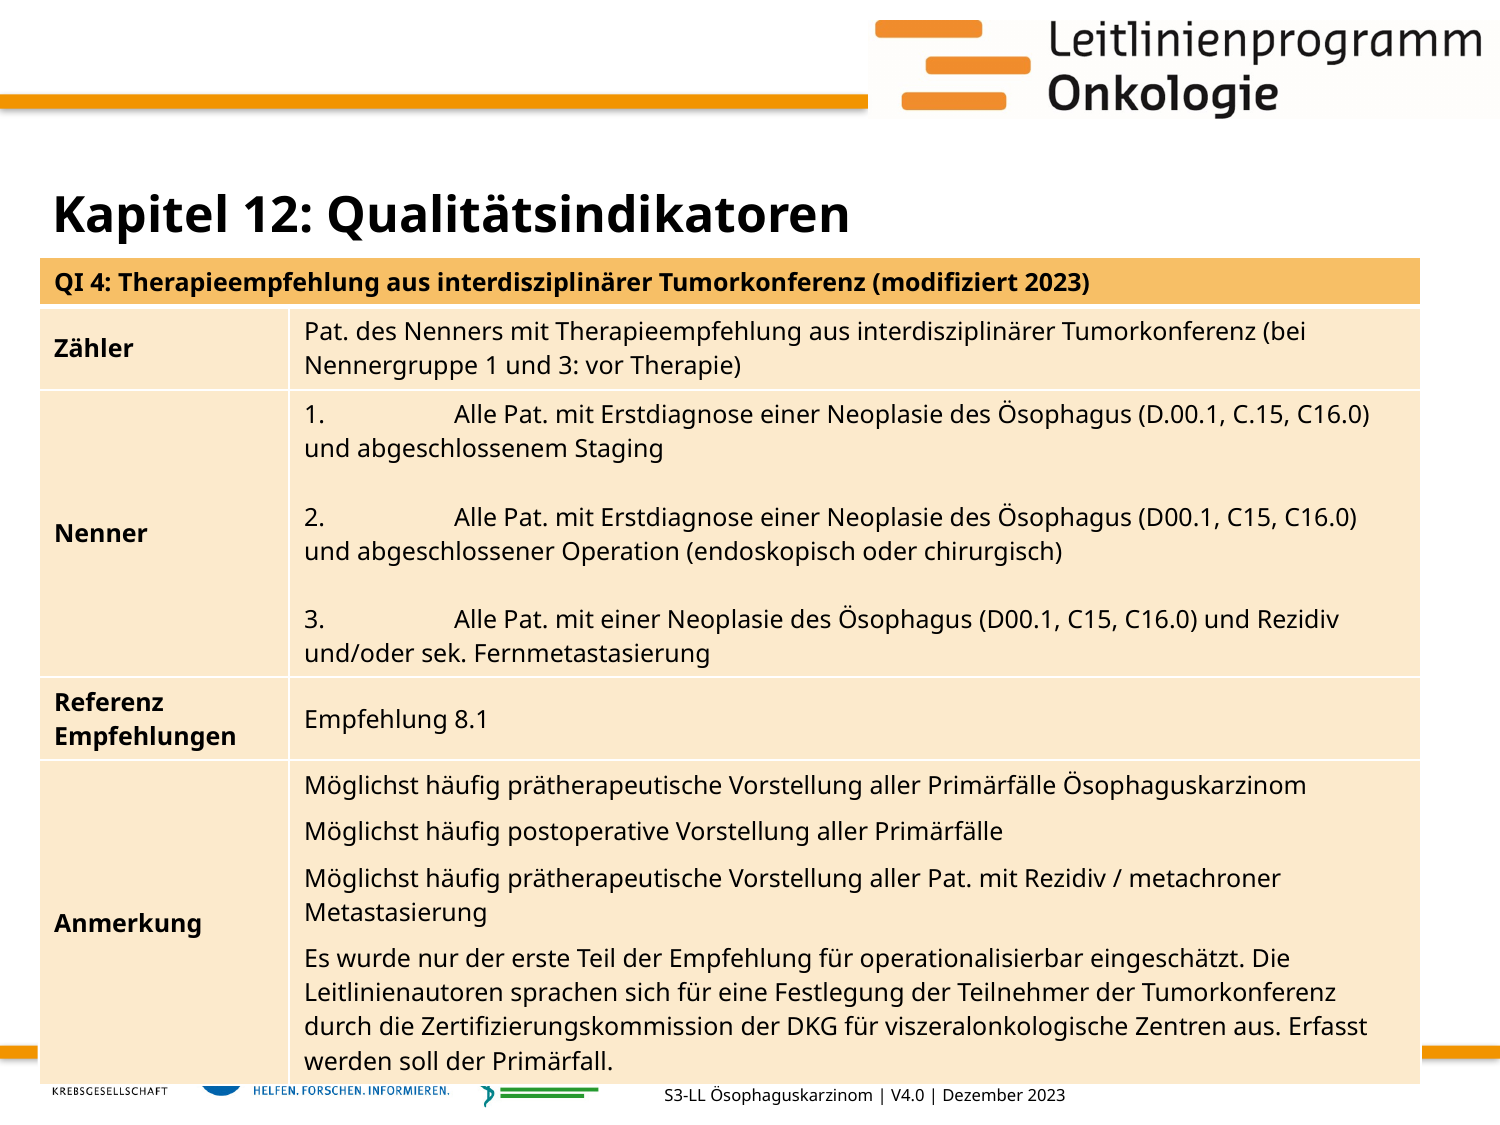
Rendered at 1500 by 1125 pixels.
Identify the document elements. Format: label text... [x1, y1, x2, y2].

table_cell Möglichst häufig prätherapeutische Vorstellung aller Primärfälle Ösophaguskarzinom Möglichst häufig postoperative Vorstellung aller Primärfälle Möglichst häufig prätherapeutische Vorstellung aller Pat. mit Rezidiv / metachroner Metastasierung Es wurde nur der erste Teil der Empfehlung für operationalisierbar eingeschätzt. Die Leitlinienautoren sprachen sich für eine Festlegung der Teilnehmer der Tumorkonferenz durch die Zertifizierungskommission der DKG für viszeralonkologische Zentren aus. Erfasst werden soll der Primärfall. [290, 761, 1420, 1084]
table_cell Pat. des Nenners mit Therapieempfehlung aus interdisziplinärer Tumorkonferenz (bei Nennergruppe 1 und 3: vor Therapie) [290, 309, 1420, 389]
picture [868, 20, 1500, 119]
text_box S3-LL Ösophaguskarzinom | V4.0 | Dezember 2023 [649, 1065, 1477, 1125]
table_cell Anmerkung [40, 761, 288, 1084]
table_cell Zähler [40, 309, 288, 389]
table_cell Empfehlung 8.1 [290, 678, 1420, 759]
table_cell Referenz Empfehlungen [40, 678, 288, 759]
title Kapitel 12: Qualitätsindikatoren [37, 125, 1463, 300]
table_cell 1. Alle Pat. mit Erstdiagnose einer Neoplasie des Ösophagus (D.00.1, C.15, C16.0) und abgeschlossenem Staging 2. Alle Pat. mit Erstdiagnose einer Neoplasie des Ösophagus (D00.1, C15, C16.0) und abgeschlossener Operation (endoskopisch oder chirurgisch) 3. Alle Pat. mit einer Neoplasie des Ösophagus (D00.1, C15, C16.0) und Rezidiv und/oder sek. Fernmetastasierung [290, 391, 1420, 676]
table_cell Nenner [40, 391, 288, 676]
picture [37, 1044, 617, 1108]
table_header QI 4: Therapieempfehlung aus interdisziplinärer Tumorkonferenz (modifiziert 2023) [40, 258, 1420, 304]
